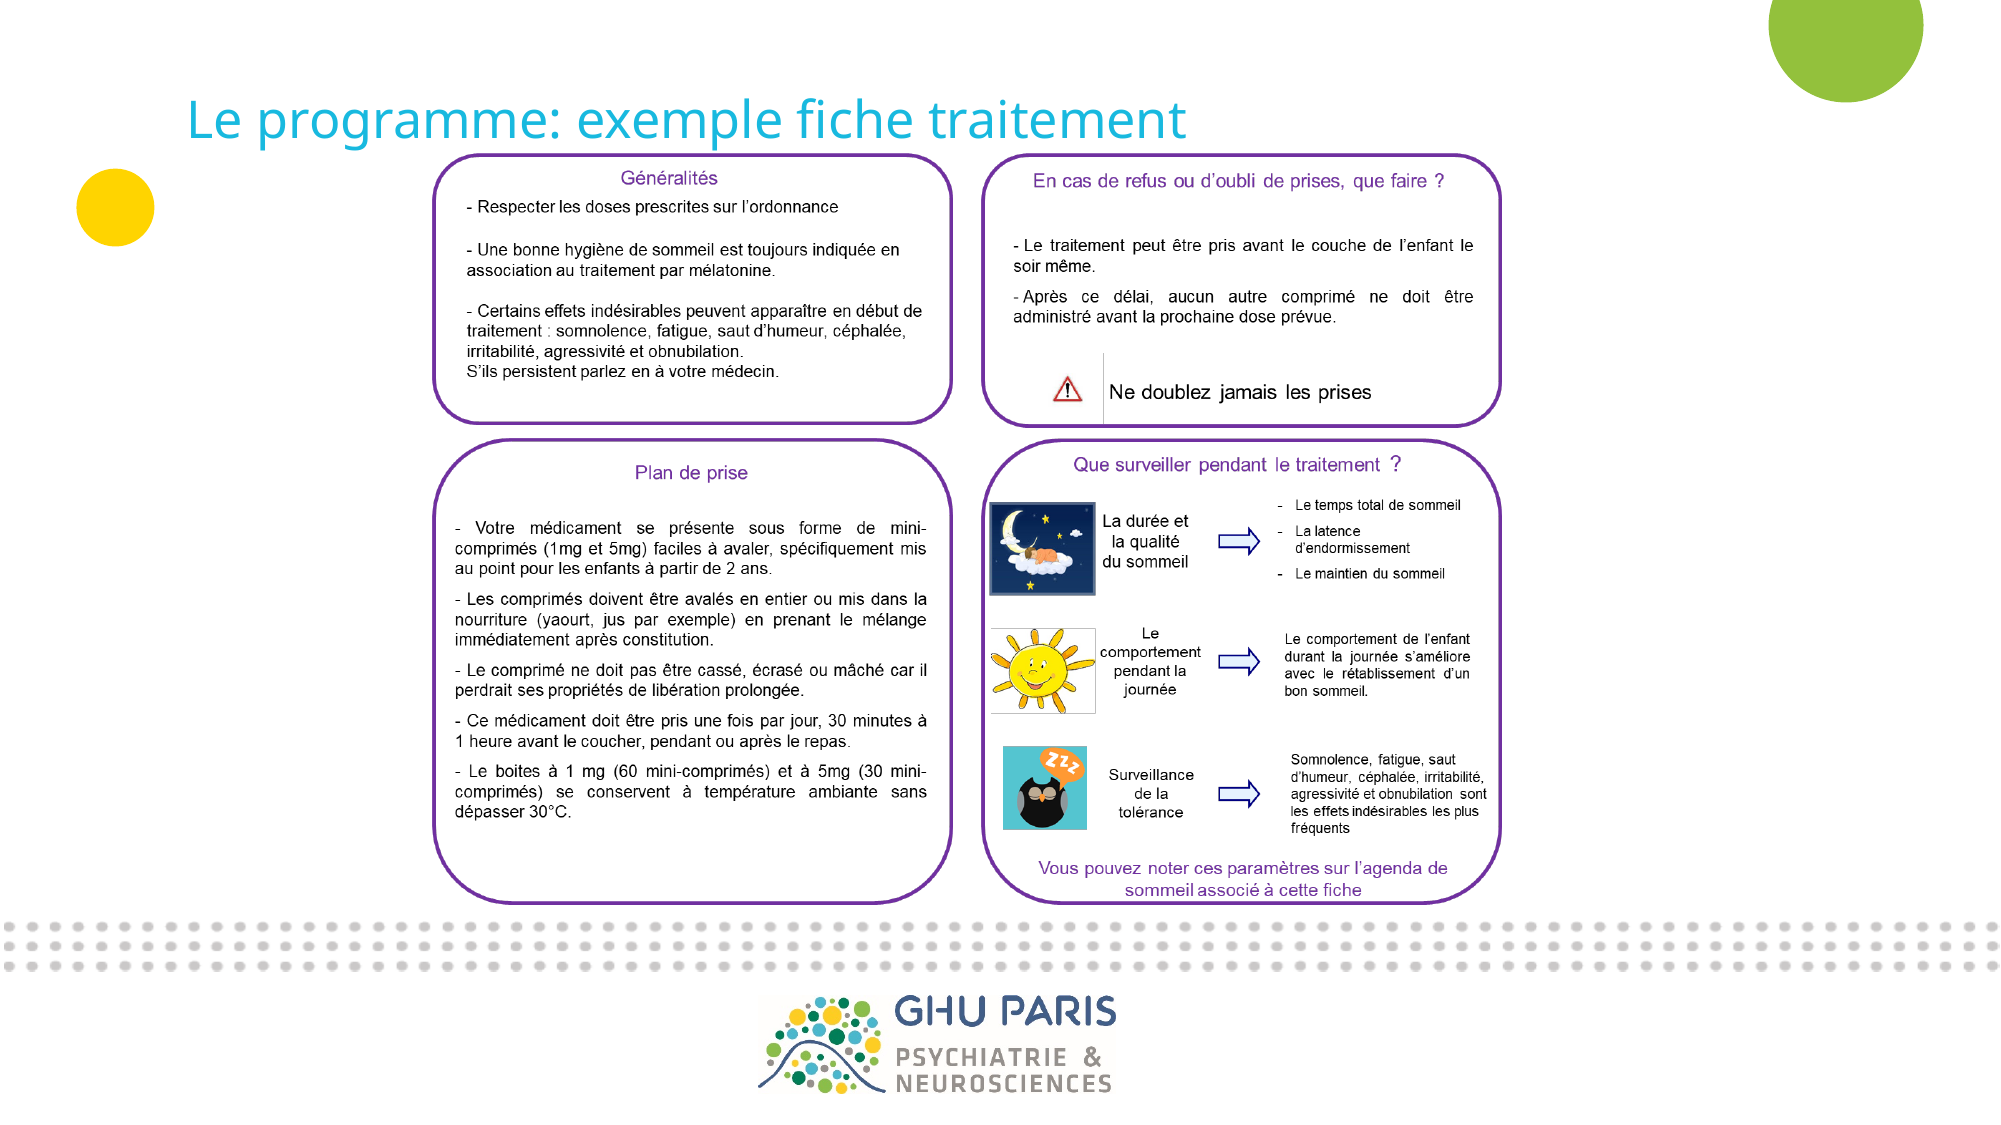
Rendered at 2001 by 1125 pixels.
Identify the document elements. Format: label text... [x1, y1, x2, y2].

picture [758, 995, 1116, 1094]
title Le programme: exemple fiche traitement [171, 12, 1833, 230]
picture [4, 152, 2000, 972]
